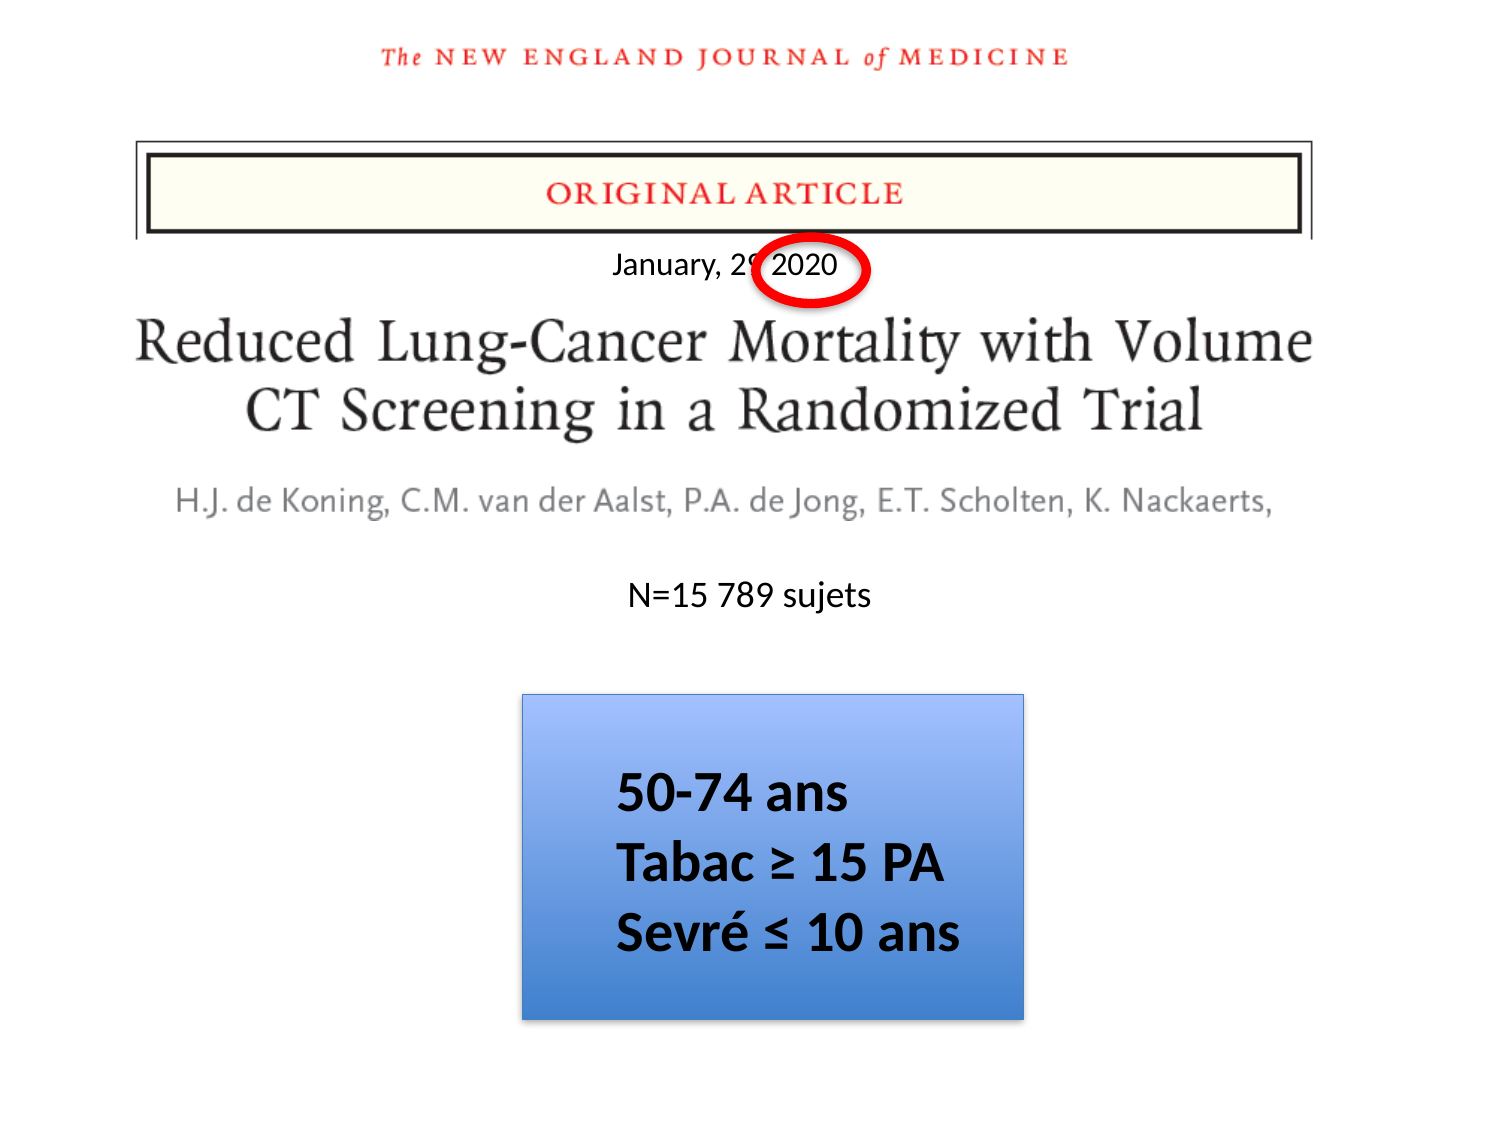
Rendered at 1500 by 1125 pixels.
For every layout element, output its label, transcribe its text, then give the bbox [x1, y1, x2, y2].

picture [12, 2, 1500, 522]
text_box N=15 789 sujets [612, 562, 887, 623]
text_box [522, 675, 1024, 1020]
